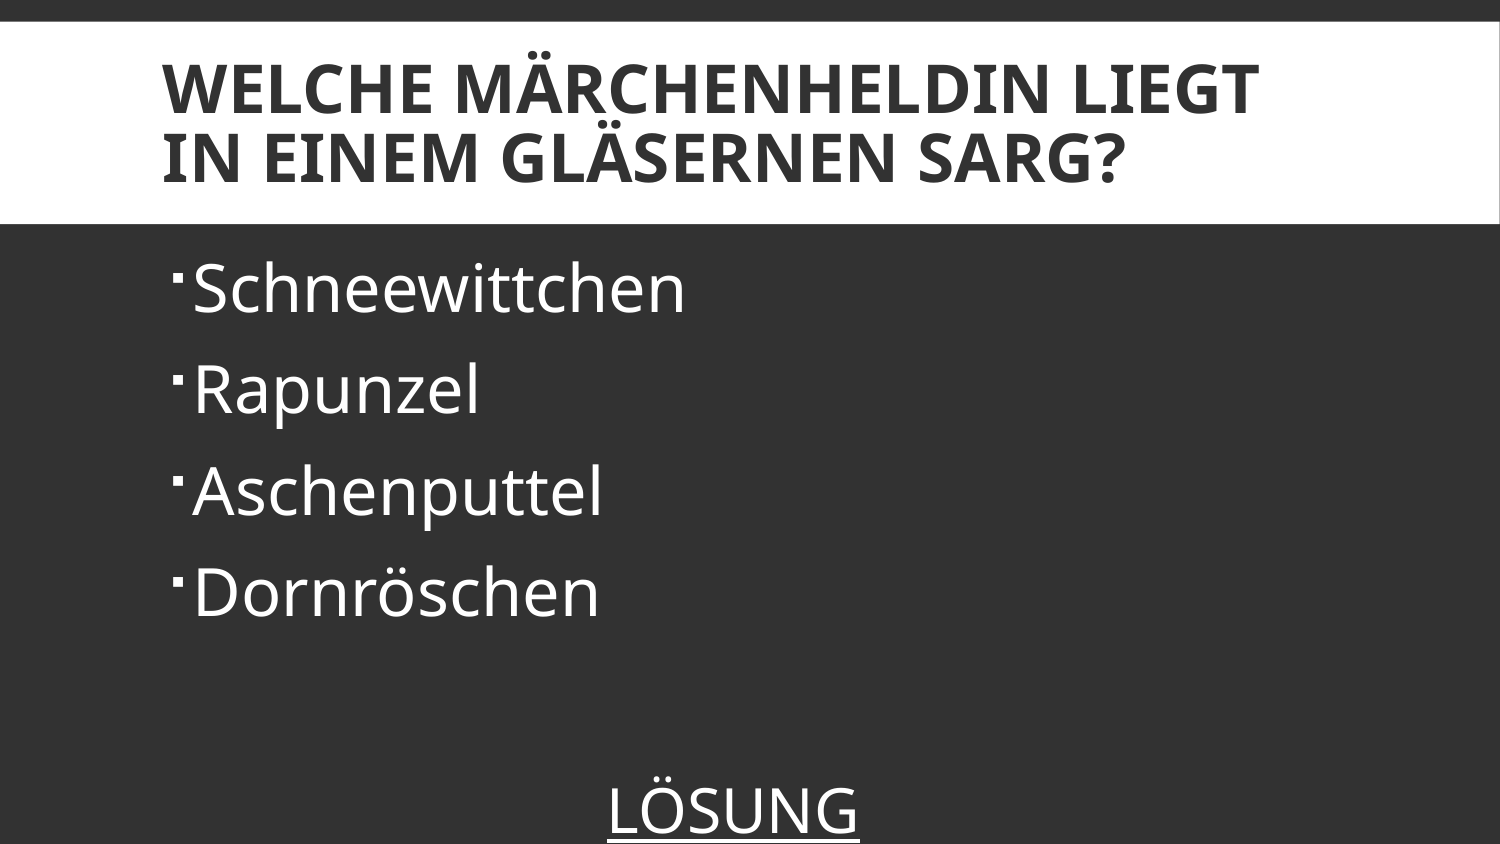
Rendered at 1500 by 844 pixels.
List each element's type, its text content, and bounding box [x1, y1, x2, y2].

text_box LÖSUNG [591, 765, 888, 828]
title Welche Märchenheldin liegt in einem gläsernen Sarg? [147, 34, 1352, 221]
list Schneewittchen Rapunzel Aschenputtel Dornröschen [147, 247, 1352, 765]
